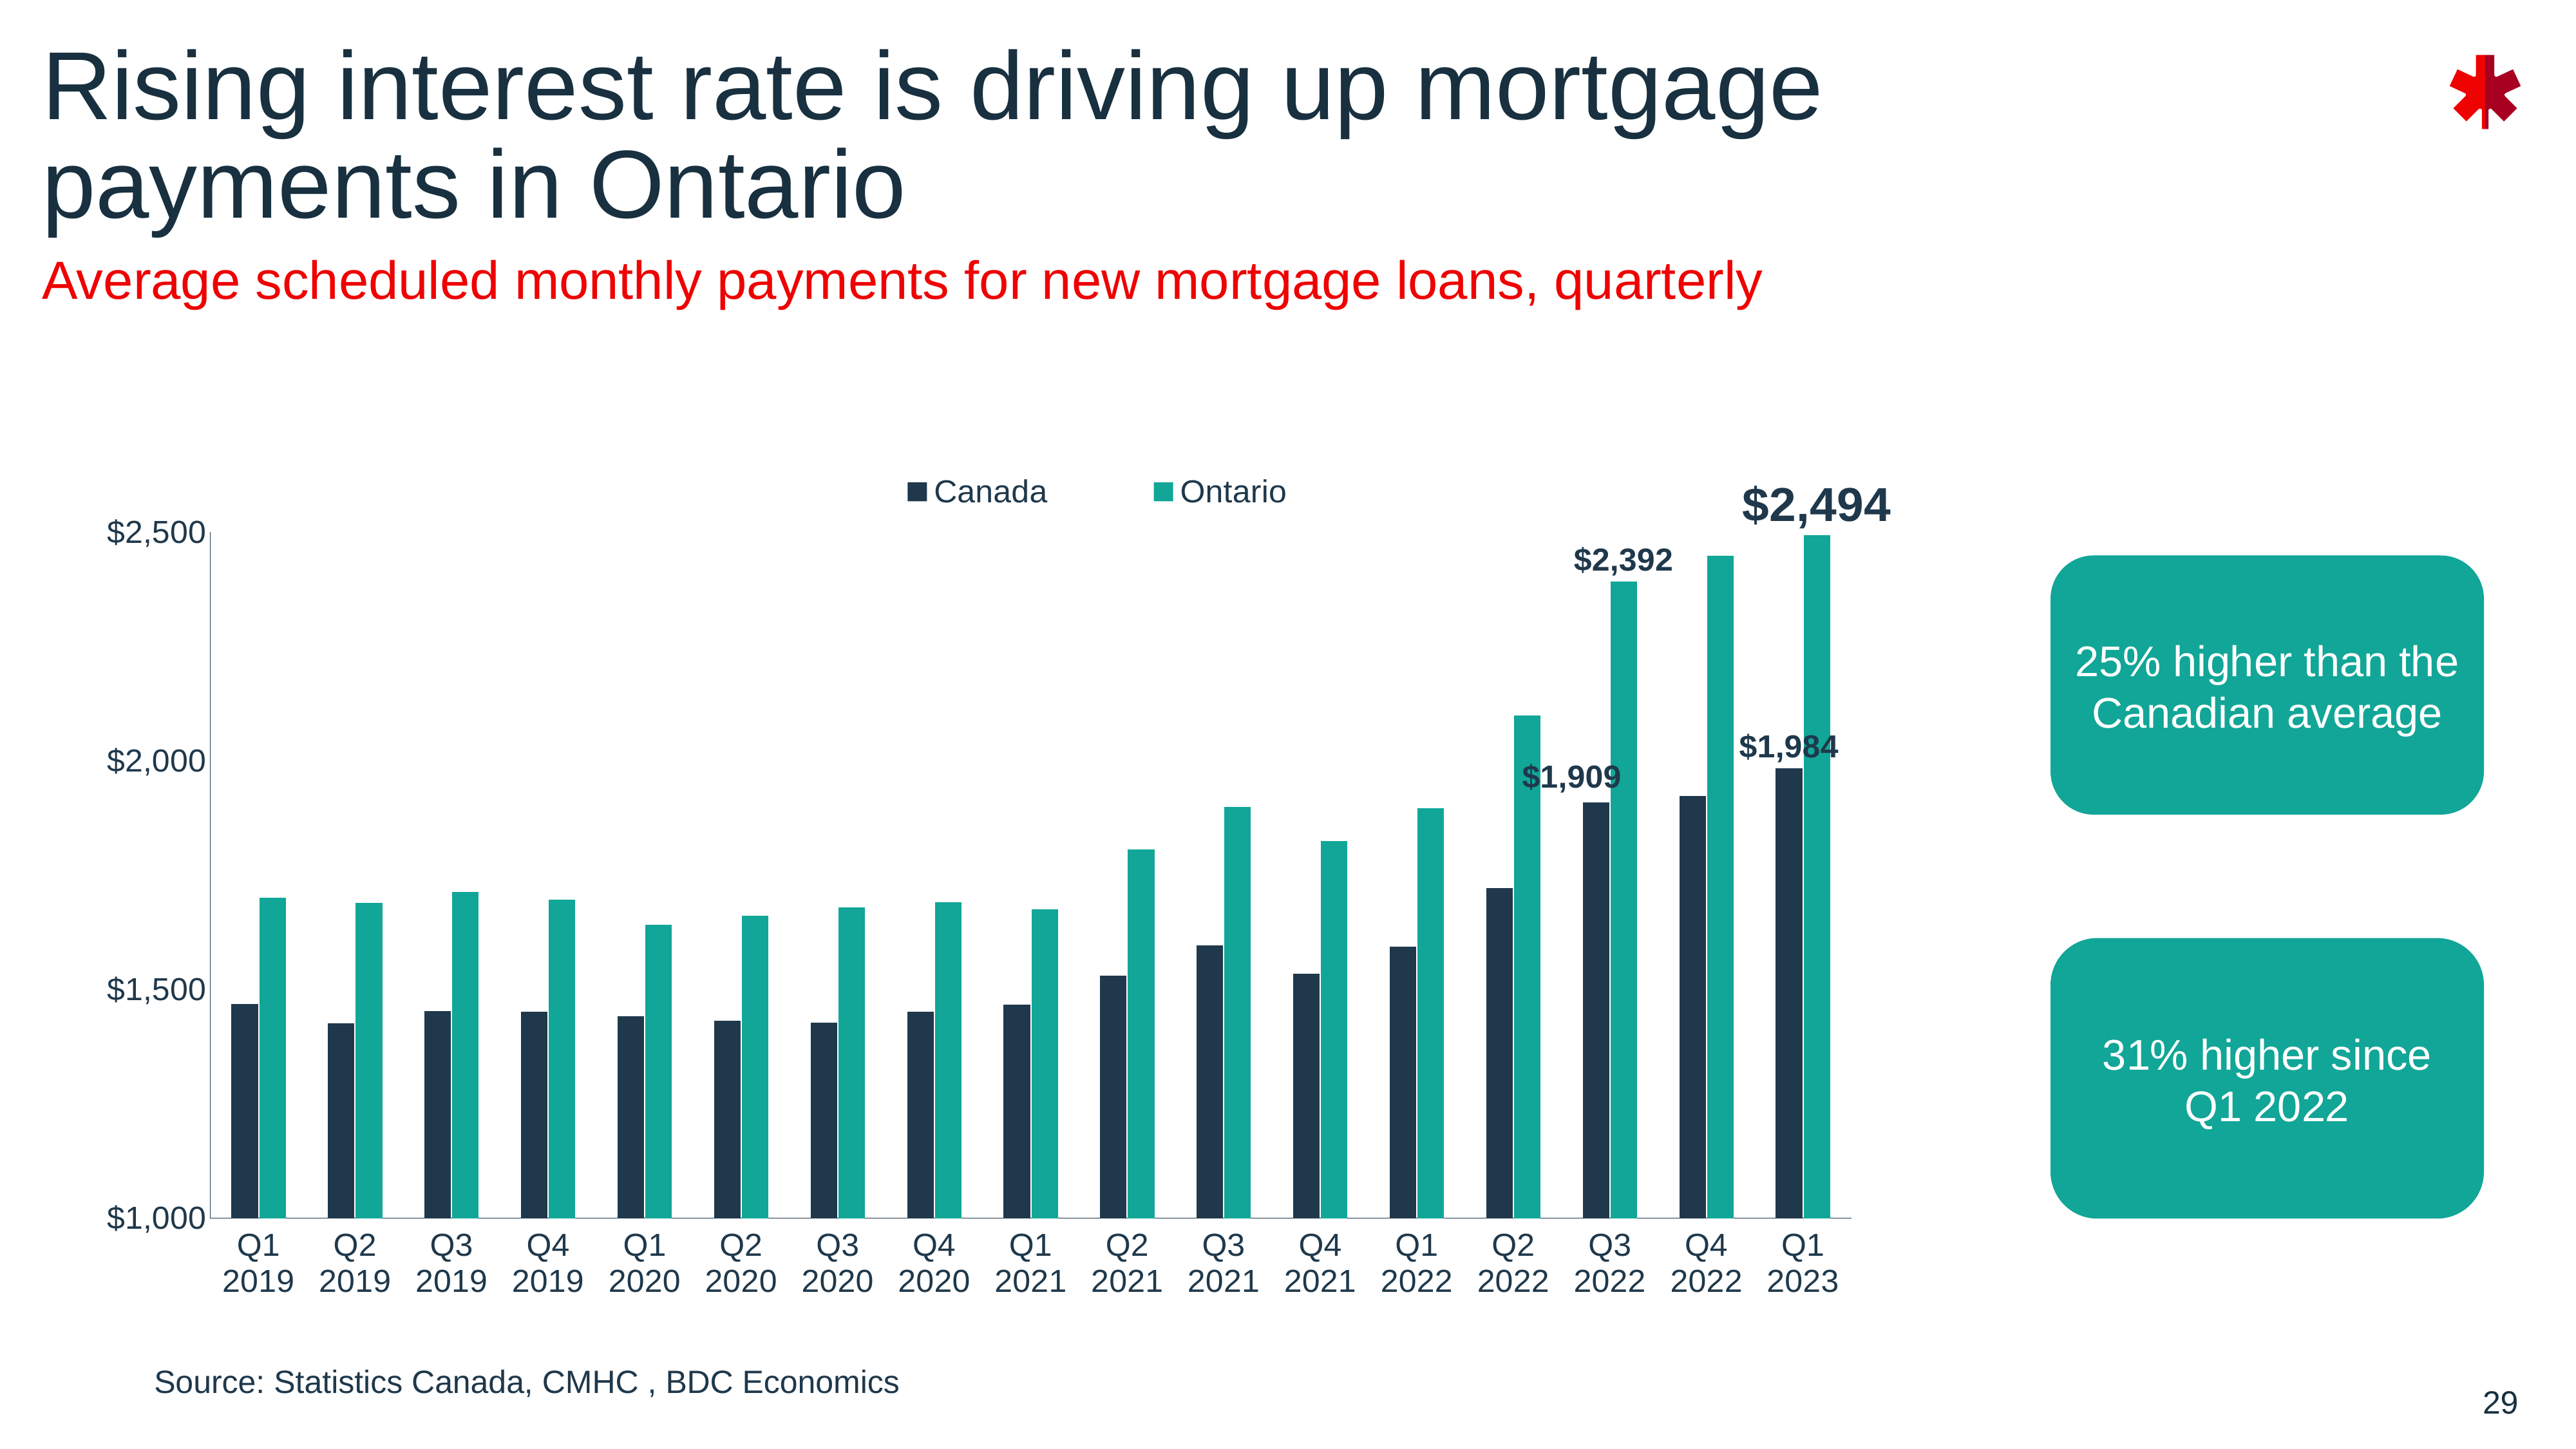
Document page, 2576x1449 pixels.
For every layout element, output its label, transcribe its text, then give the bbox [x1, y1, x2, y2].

chart [91, 450, 2155, 1300]
text_box 25% higher than the Canadian average [2155, 554, 2485, 815]
text_box Source: Statistics Canada, CMHC , BDC Economics [154, 1323, 1159, 1401]
text_box 31% higher since Q1 2022 [2155, 937, 2485, 1220]
title Rising interest rate is driving up mortgage payments in Ontario [42, 41, 2110, 167]
list Average scheduled monthly payments for new mortgage loans, quarterly [42, 252, 2415, 327]
